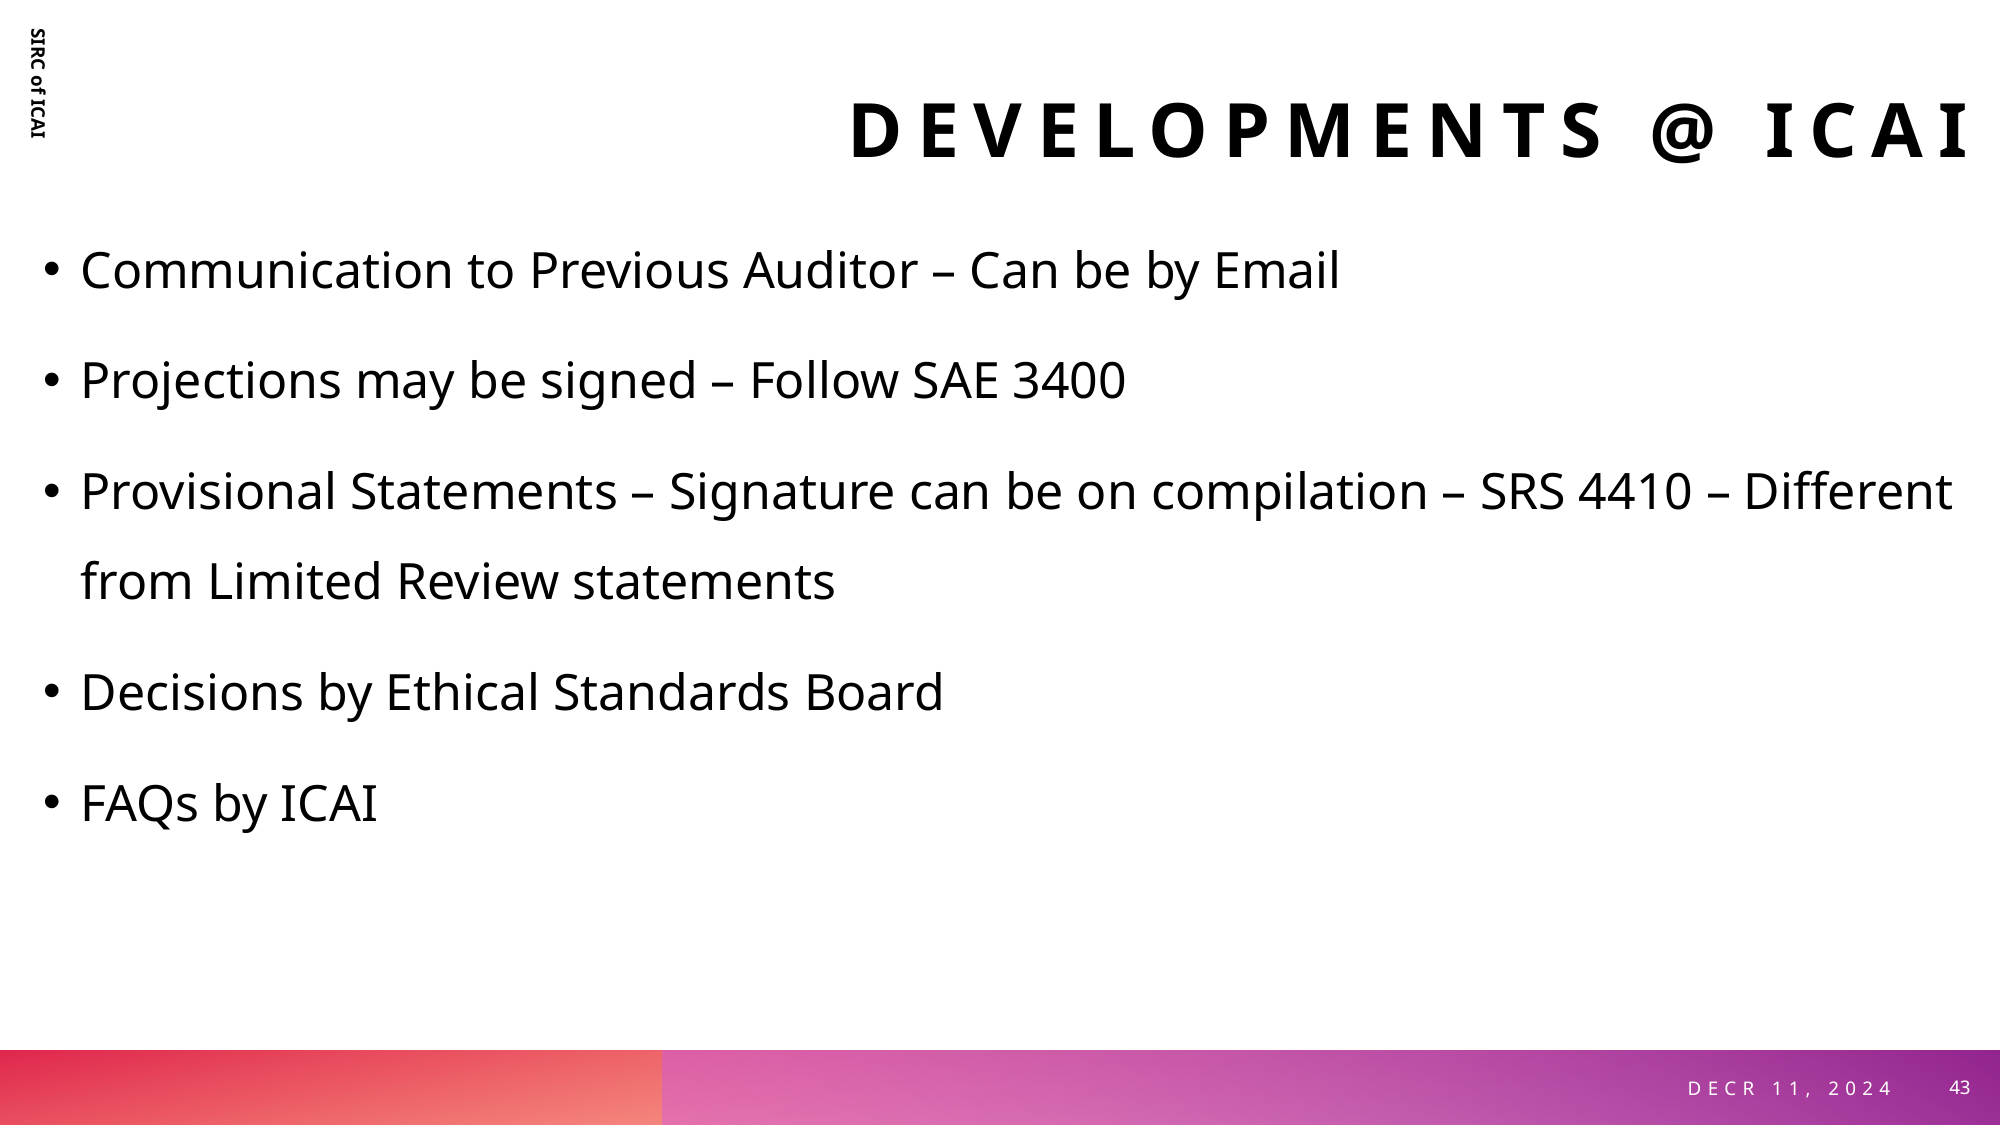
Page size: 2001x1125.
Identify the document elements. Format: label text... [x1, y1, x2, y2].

list Communication to Previous Auditor – Can be by Email Projections may be signed – Follow SAE 3400 Provisional Statements – Signature can be on compilation – SRS 4410 – Different from Limited Review statements Decisions by Ethical Standards Board FAQs by ICAI [43, 208, 1993, 1071]
slide_number Decr 11, 2024 [1297, 1051, 1905, 1125]
title Developments @ ICAI [76, 30, 1969, 173]
slide_number 43 [1913, 1051, 1986, 1125]
footer SIRC of ICAI [0, 13, 76, 689]
